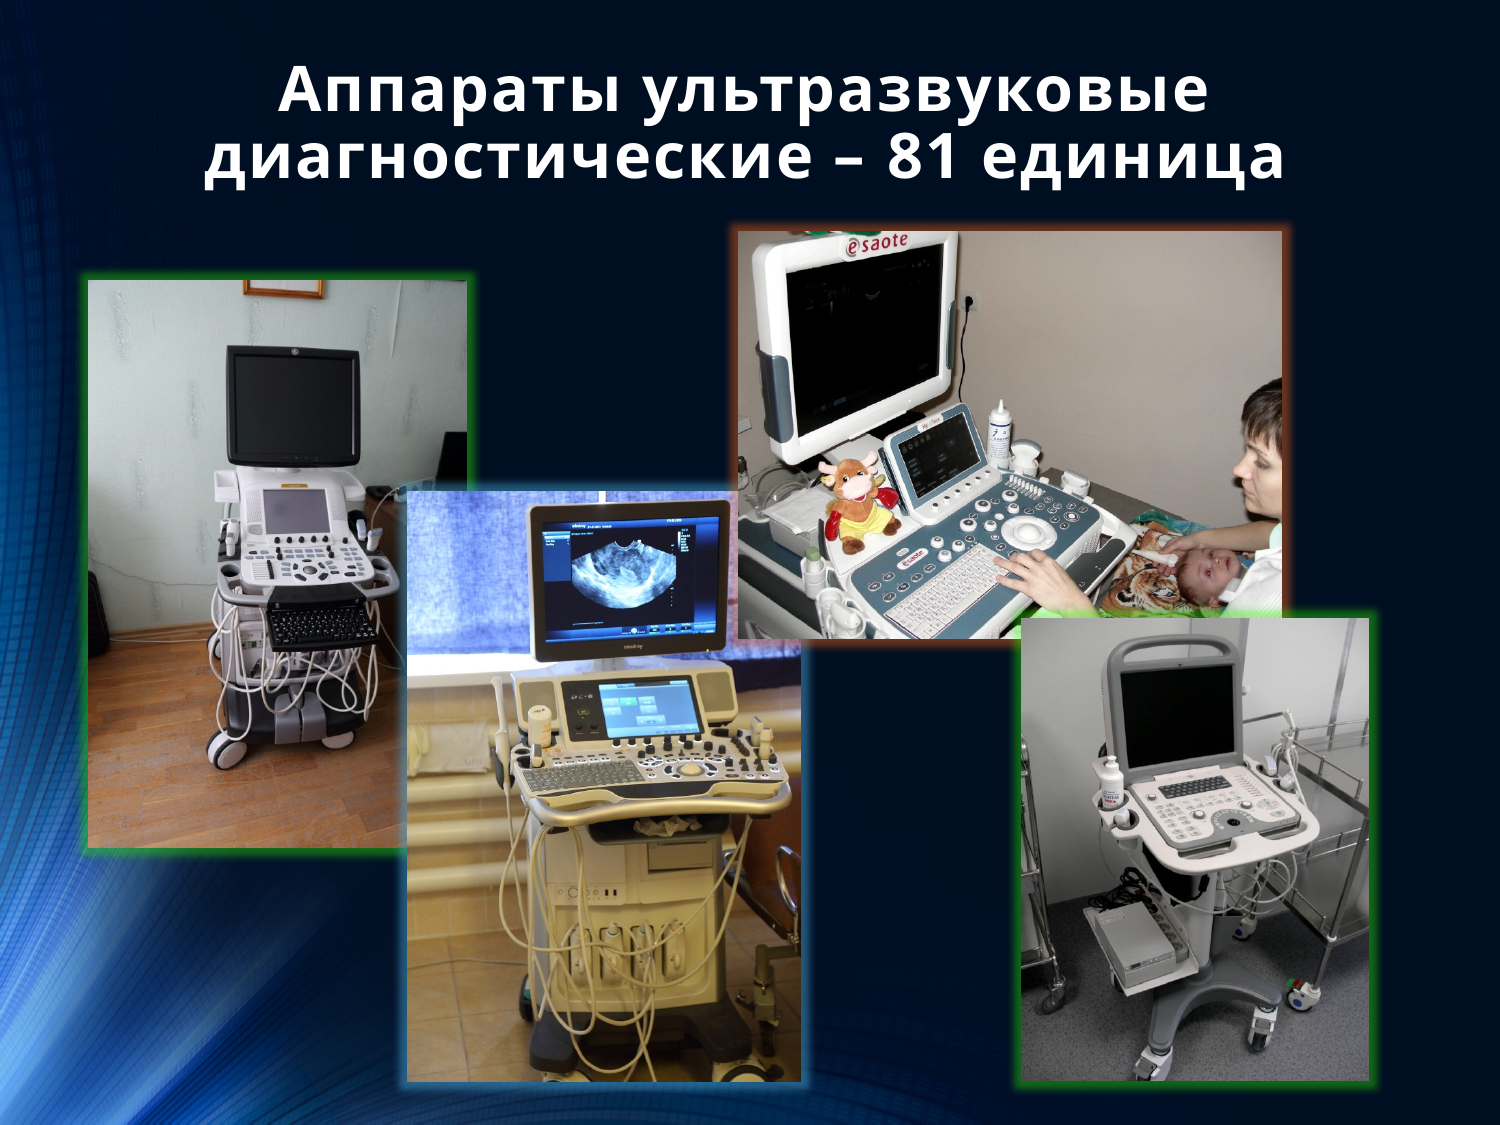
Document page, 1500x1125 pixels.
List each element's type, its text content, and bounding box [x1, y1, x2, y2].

title Аппараты ультразвуковые диагностические – 81 единица [183, 42, 1309, 201]
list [738, 231, 1282, 639]
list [88, 280, 467, 848]
picture [0, 0, 1500, 1125]
